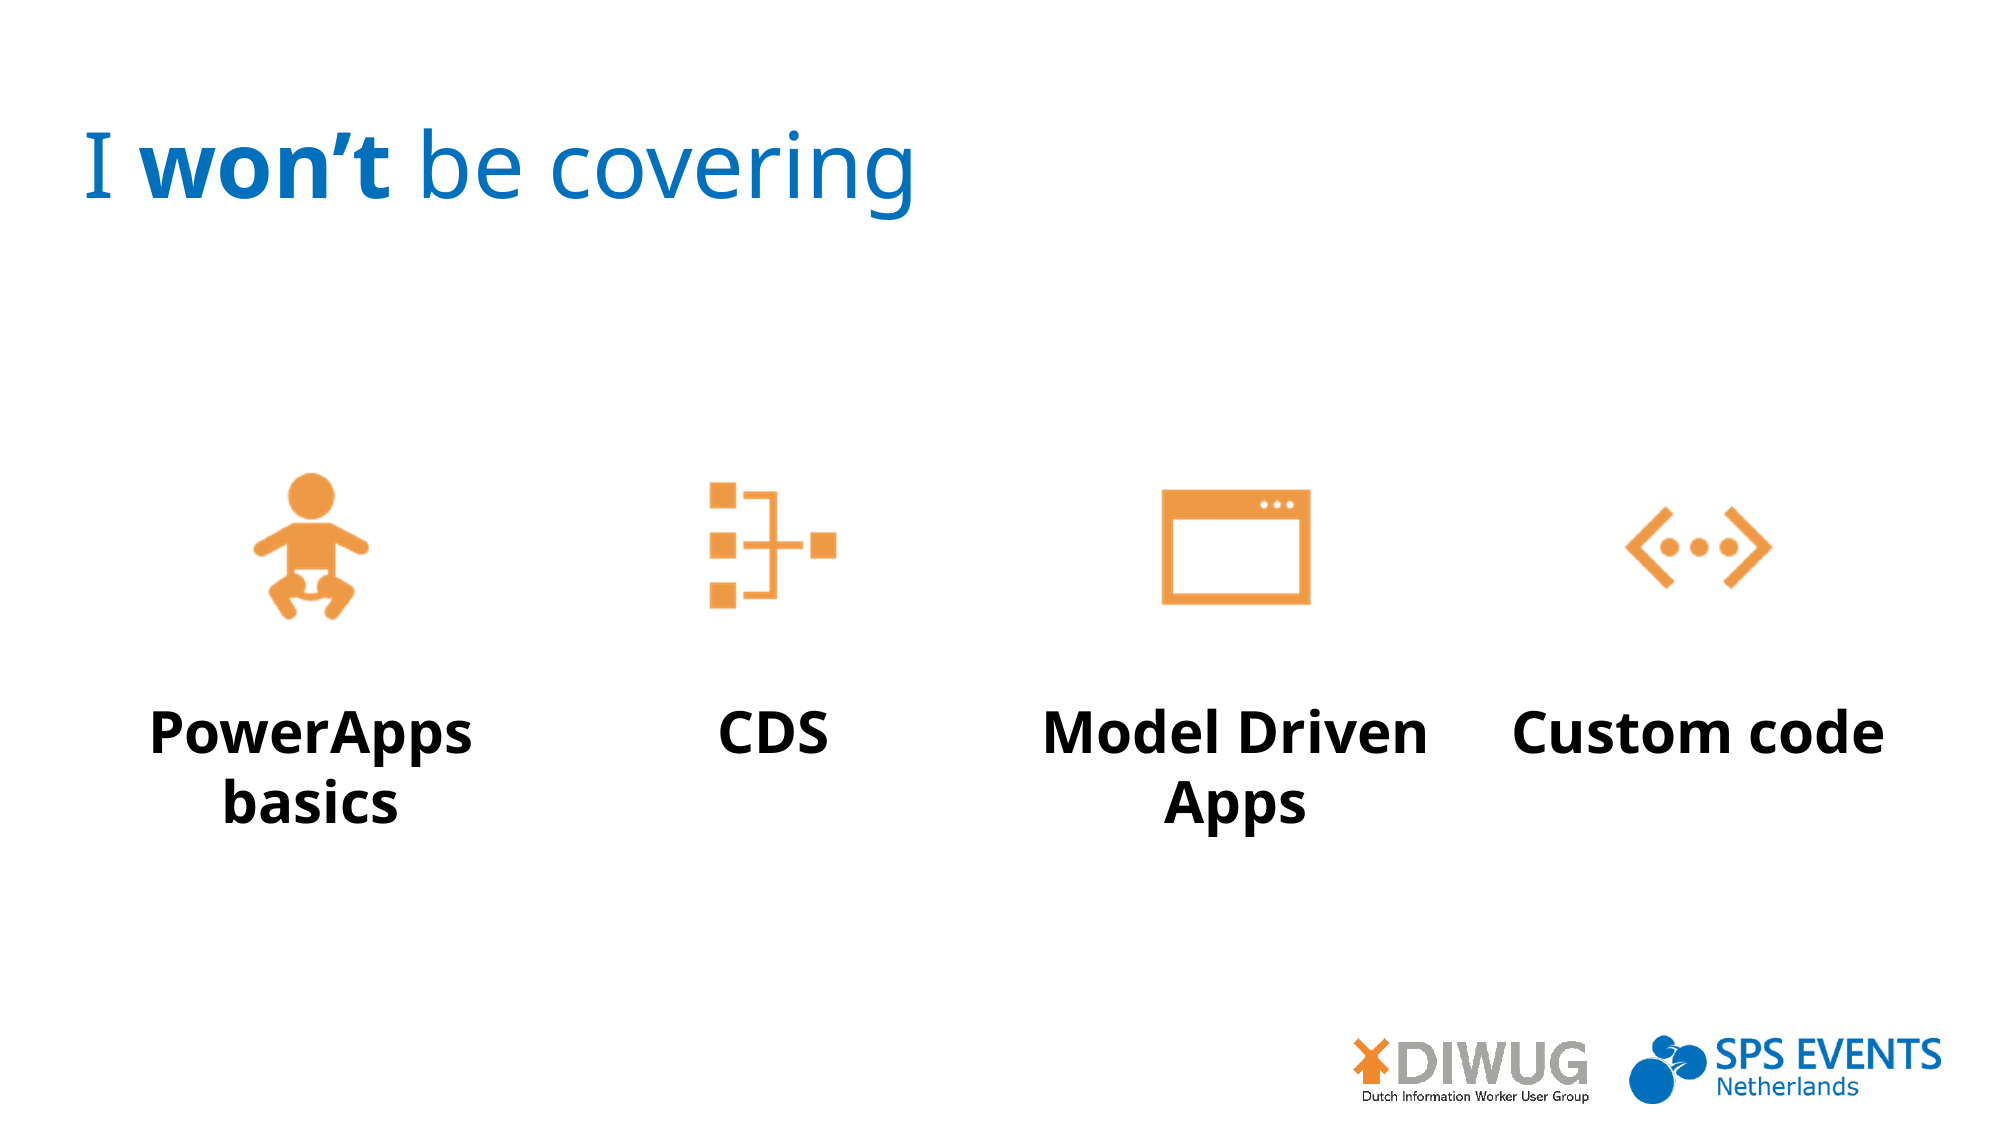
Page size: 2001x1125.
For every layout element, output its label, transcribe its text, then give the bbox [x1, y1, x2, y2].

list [68, 299, 1941, 1014]
picture [1353, 1038, 1589, 1104]
picture [1629, 1035, 1941, 1104]
title I won’t be covering [68, 59, 1941, 278]
